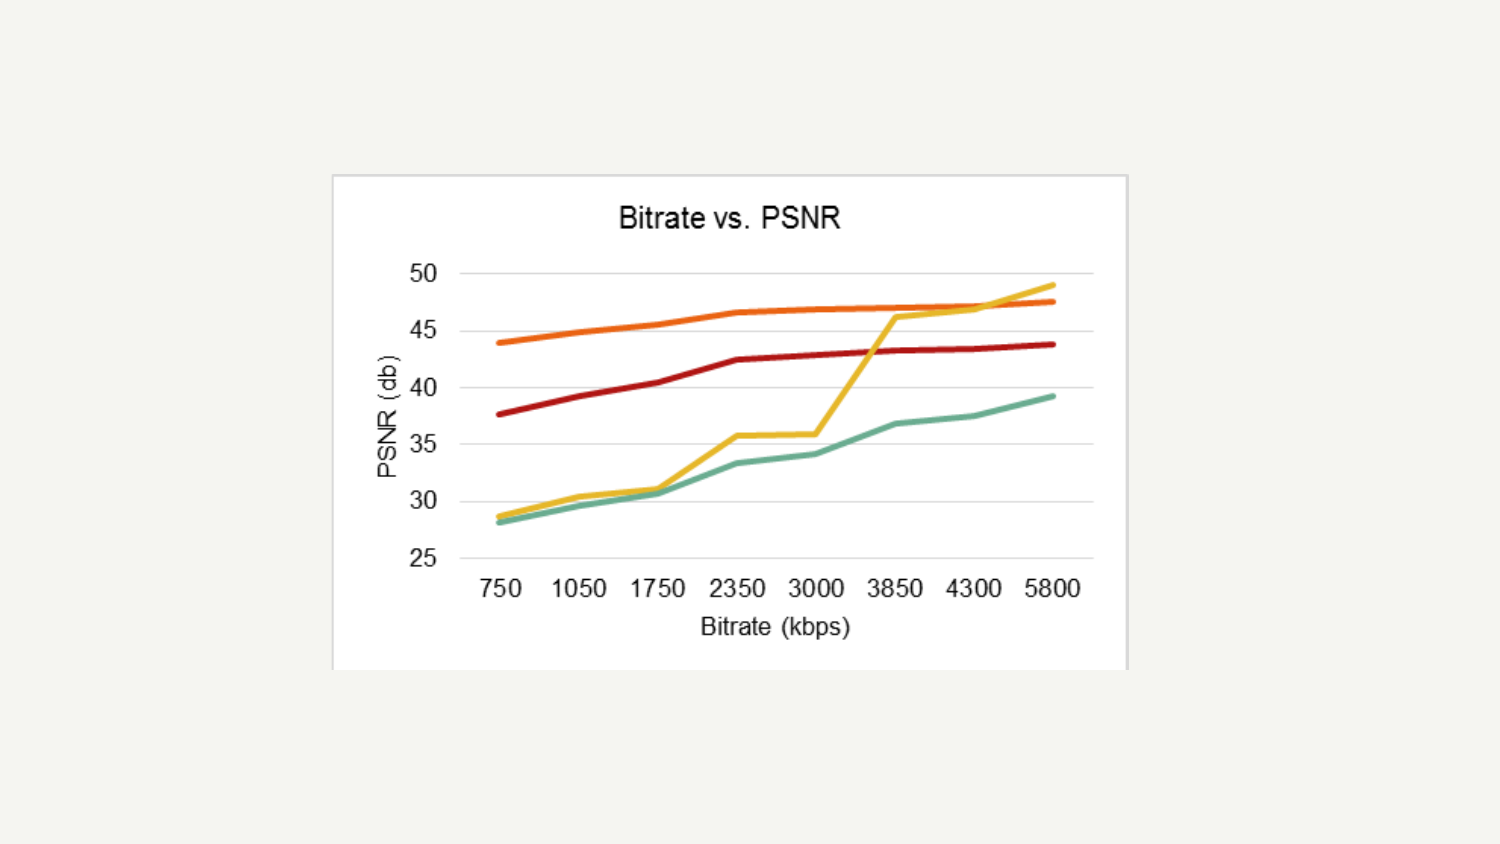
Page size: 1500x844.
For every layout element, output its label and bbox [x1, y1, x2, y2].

picture [331, 174, 1130, 670]
